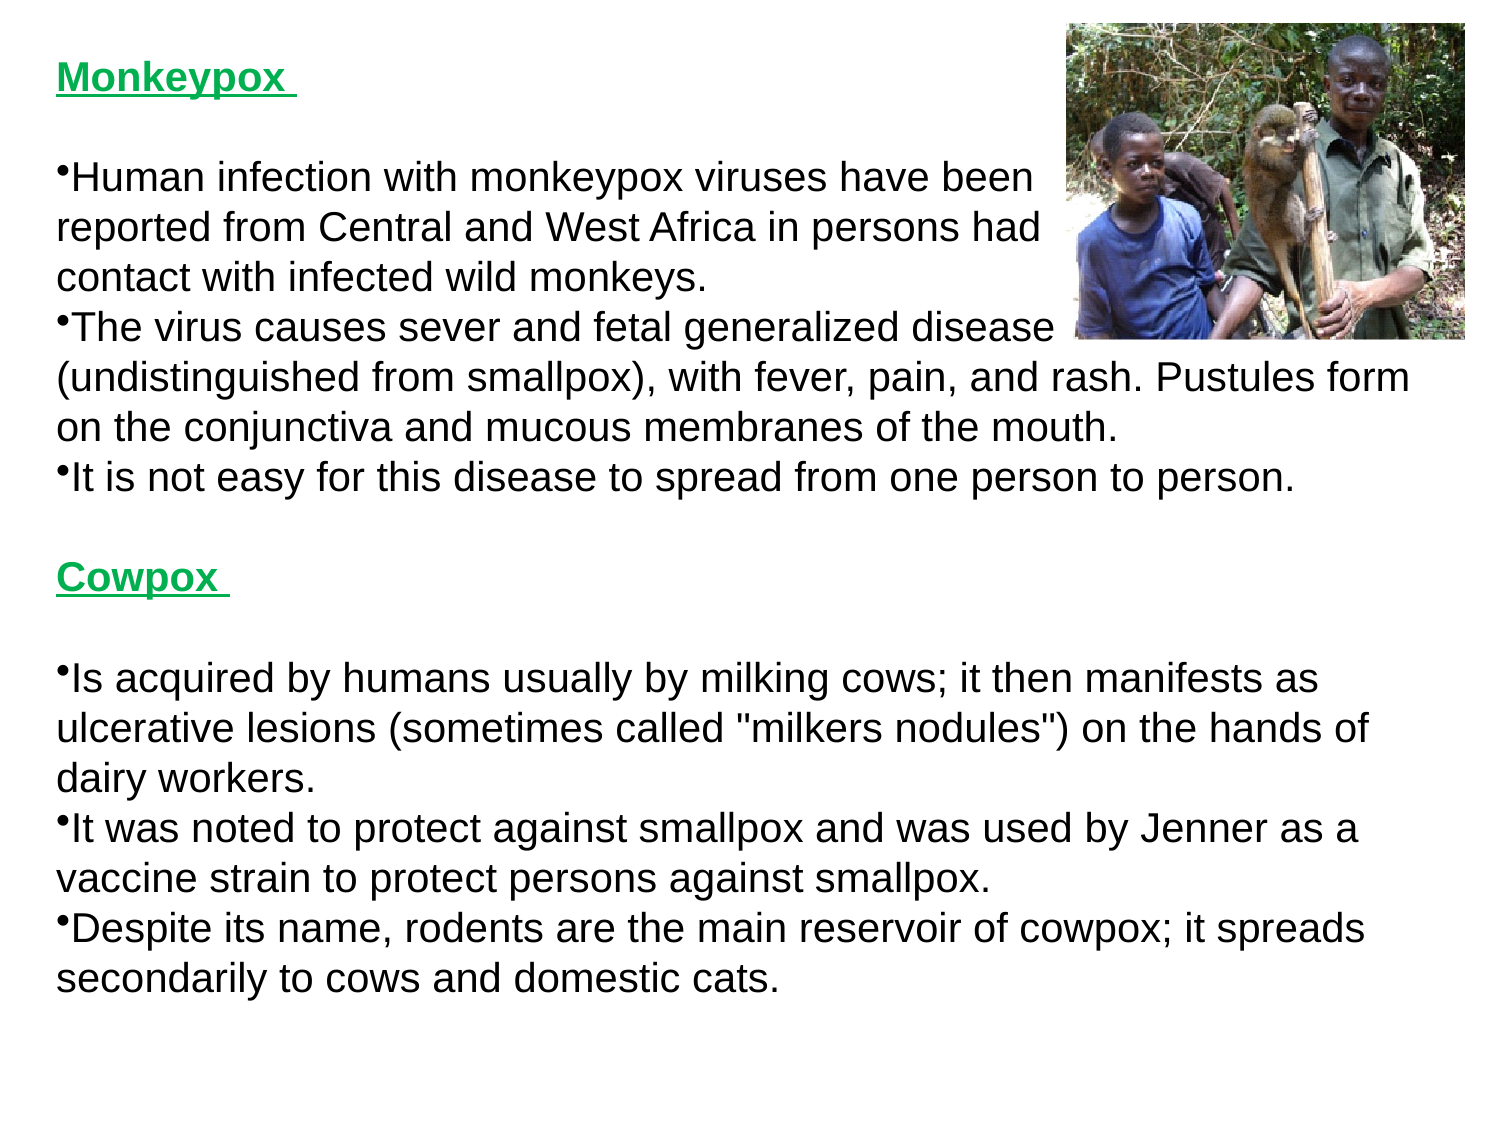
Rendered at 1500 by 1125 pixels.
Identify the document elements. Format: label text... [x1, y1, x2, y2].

picture [1066, 23, 1466, 341]
text_box Monkeypox Human infection with monkeypox viruses have been reported from Central and West Africa in persons had contact with infected wild monkeys. The virus causes sever and fetal generalized disease (undistinguished from smallpox), with fever, pain, and rash. Pustules form on the conjunctiva and mucous membranes of the mouth. It is not easy for this disease to spread from one person to person. Cowpox Is acquired by humans usually by milking cows; it then manifests as ulcerative lesions (sometimes called "milkers nodules") on the hands of dairy workers. It was noted to protect against smallpox and was used by Jenner as a vaccine strain to protect persons against smallpox. Despite its name, rodents are the main reservoir of cowpox; it spreads secondarily to cows and domestic cats. [41, 42, 1442, 1125]
